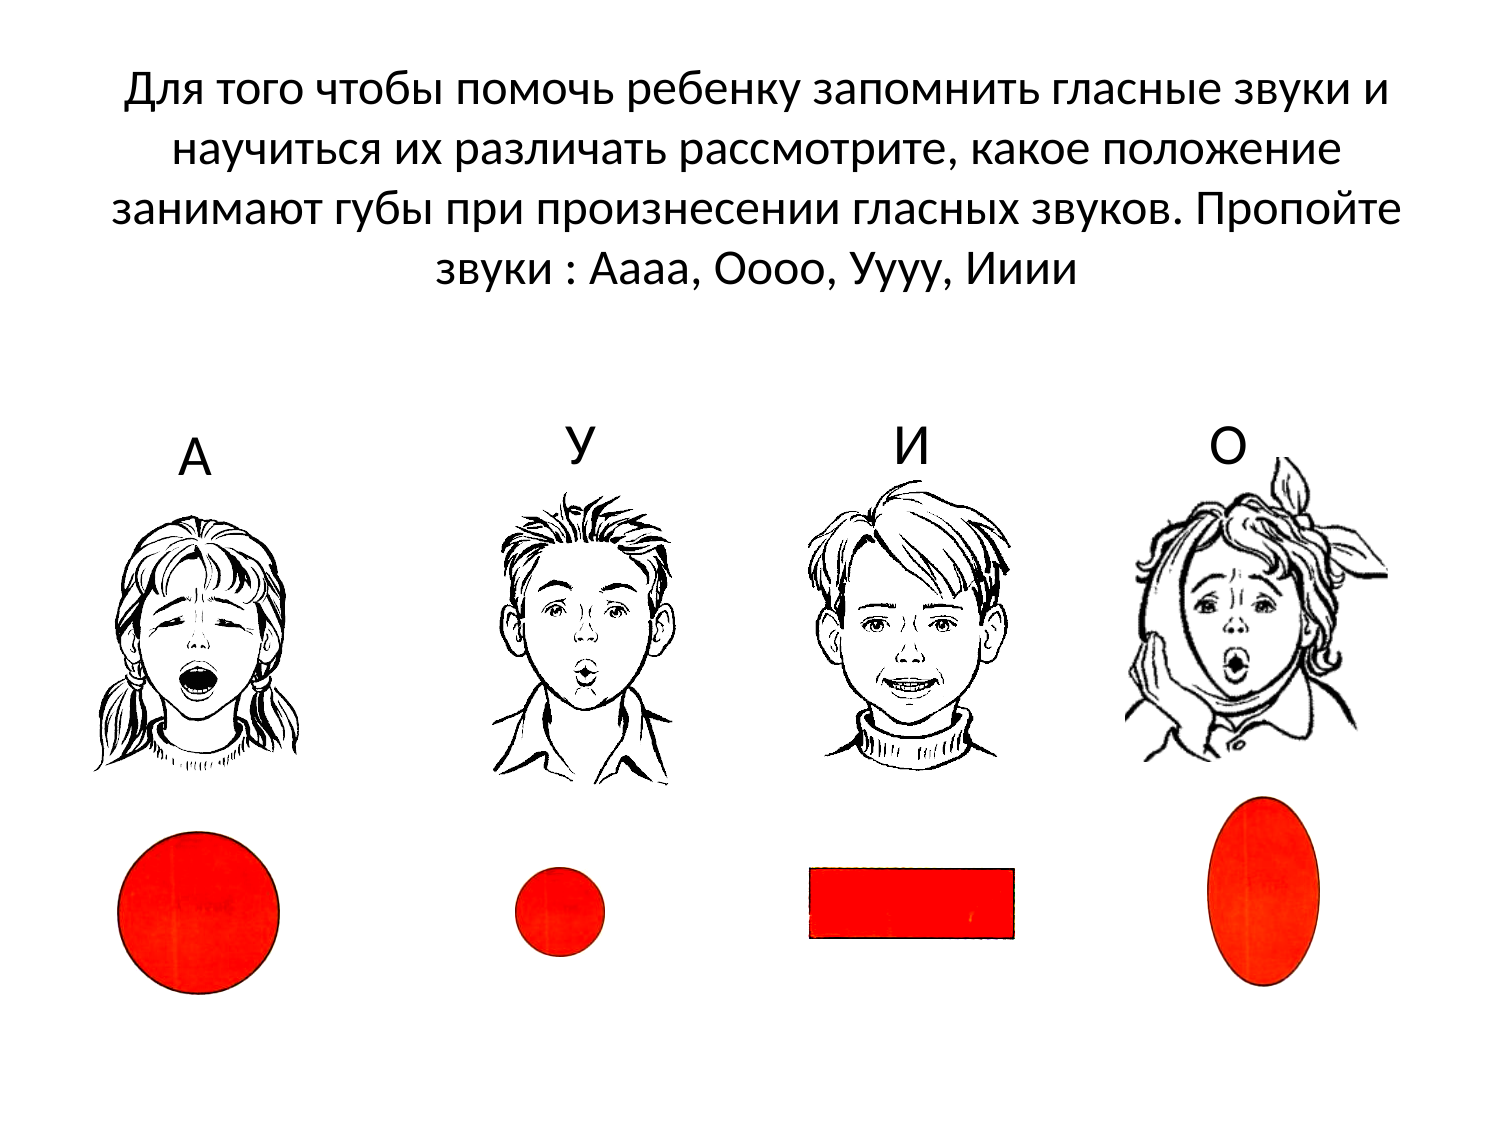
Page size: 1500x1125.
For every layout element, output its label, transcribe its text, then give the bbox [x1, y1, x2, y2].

text_box О [1195, 398, 1301, 455]
picture [808, 480, 1011, 771]
text_box И [878, 398, 961, 478]
picture [491, 491, 676, 786]
picture [515, 866, 606, 957]
picture [808, 866, 1016, 941]
picture [116, 831, 280, 995]
text_box У [550, 398, 610, 484]
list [93, 515, 308, 773]
text_box А [163, 410, 270, 495]
picture [1124, 456, 1388, 762]
title Для того чтобы помочь ребенку запомнить гласные звуки и научиться их различать рассмотрите, какое положение занимают губы при произнесении гласных звуков. Пропойте звуки : Аааа, Оооо, Уууу, Ииии [82, 105, 1432, 293]
picture [1206, 796, 1320, 987]
